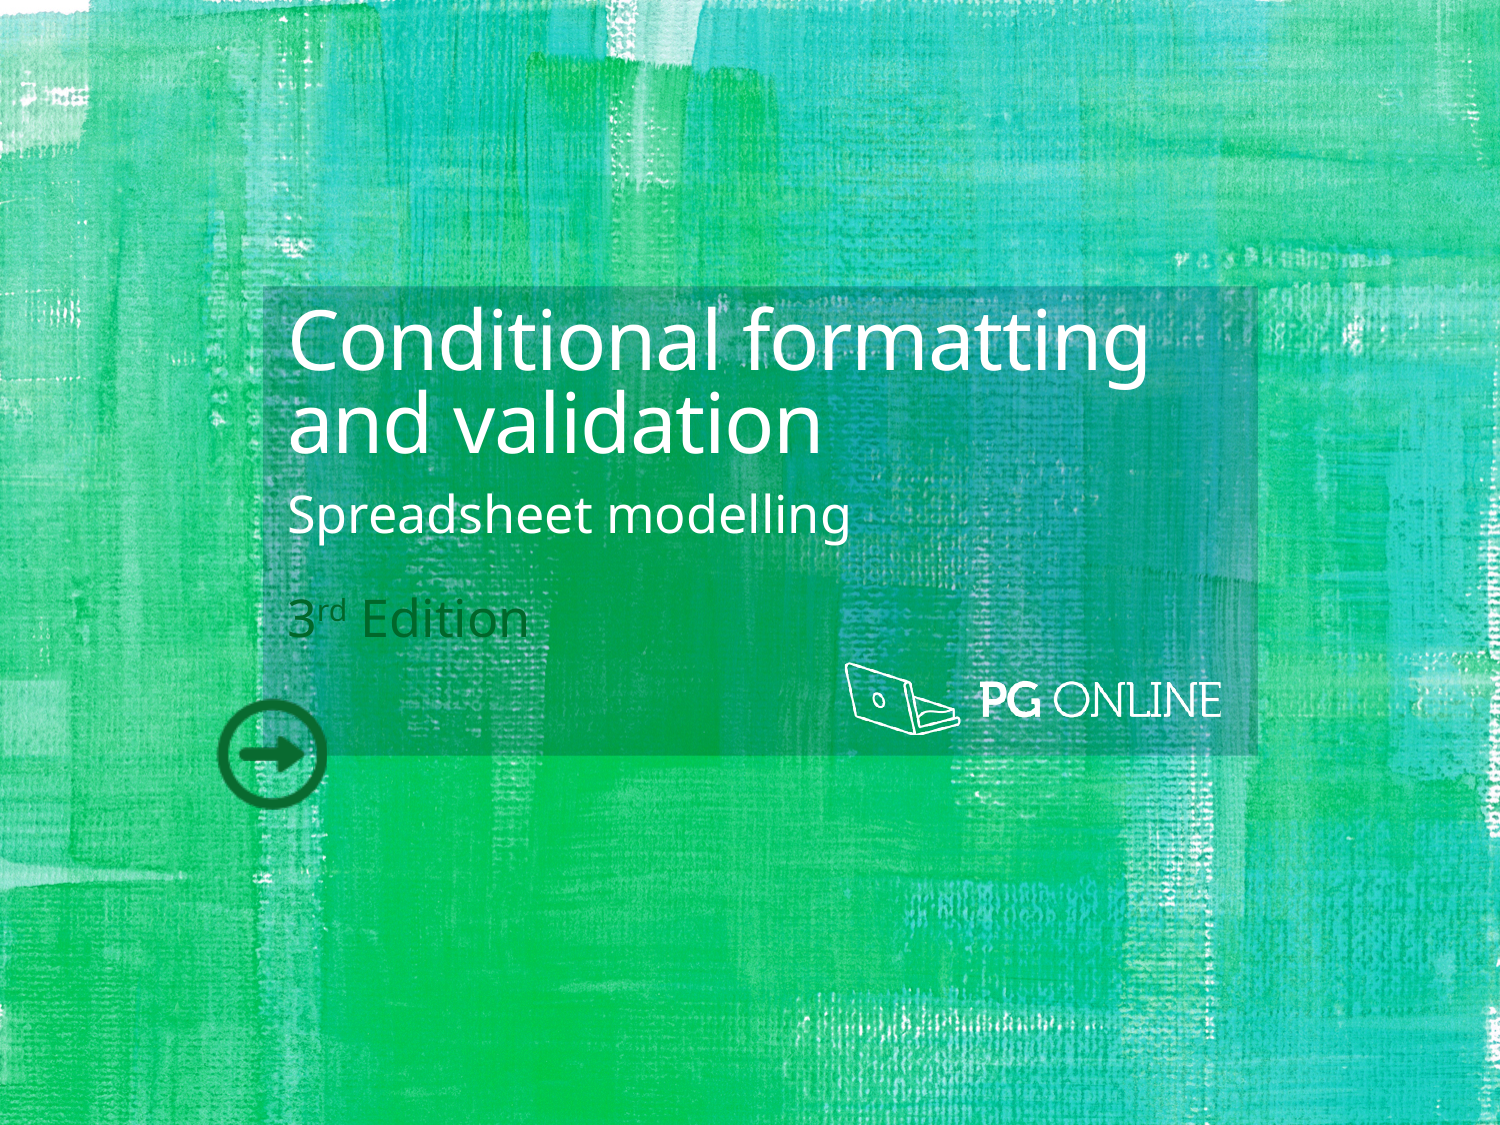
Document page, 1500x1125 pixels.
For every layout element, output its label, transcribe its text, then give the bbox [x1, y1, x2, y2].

picture [0, 0, 1500, 1125]
list Conditional formatting and validation Spreadsheet modelling 3rd Edition [287, 296, 1252, 658]
